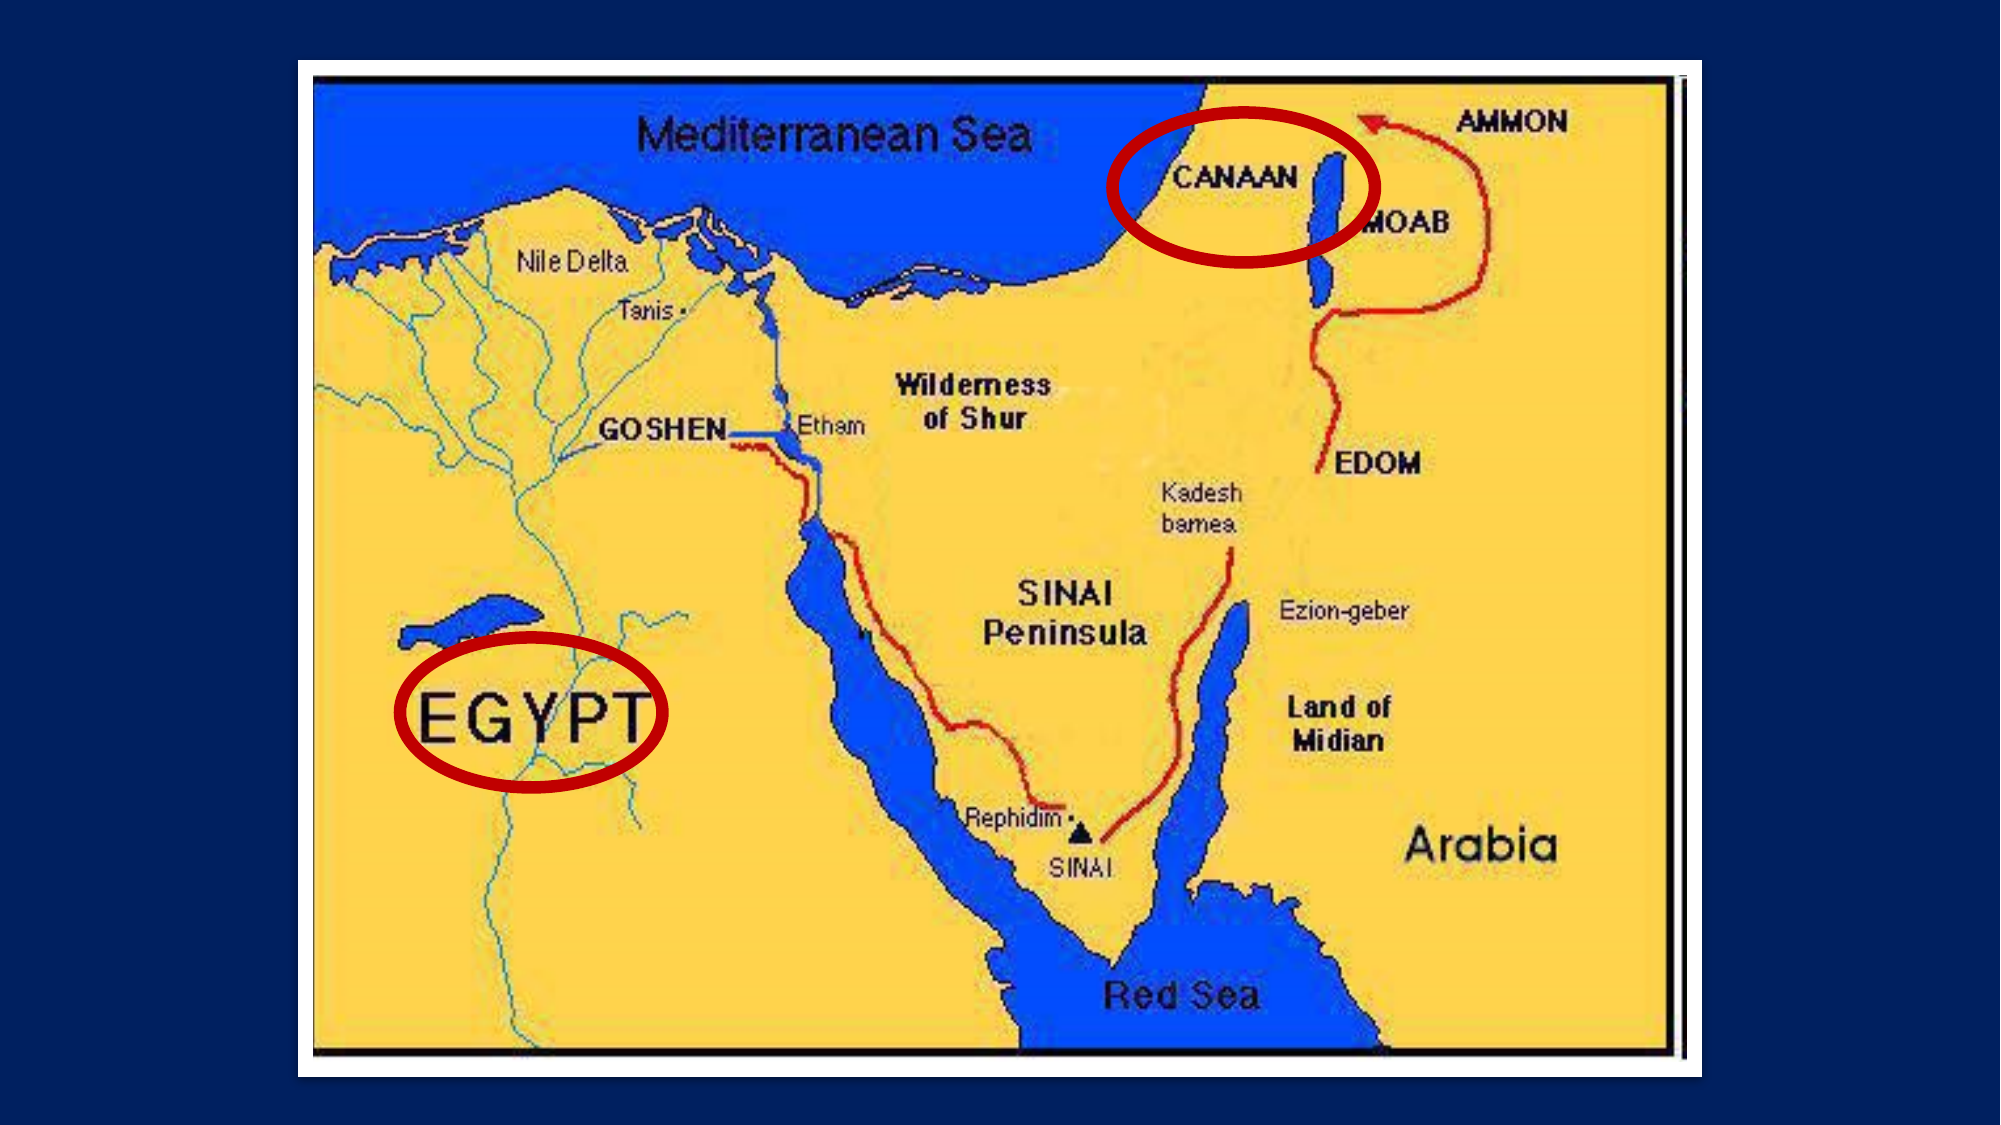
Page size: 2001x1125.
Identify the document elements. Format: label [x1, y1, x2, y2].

picture [312, 74, 1688, 1063]
